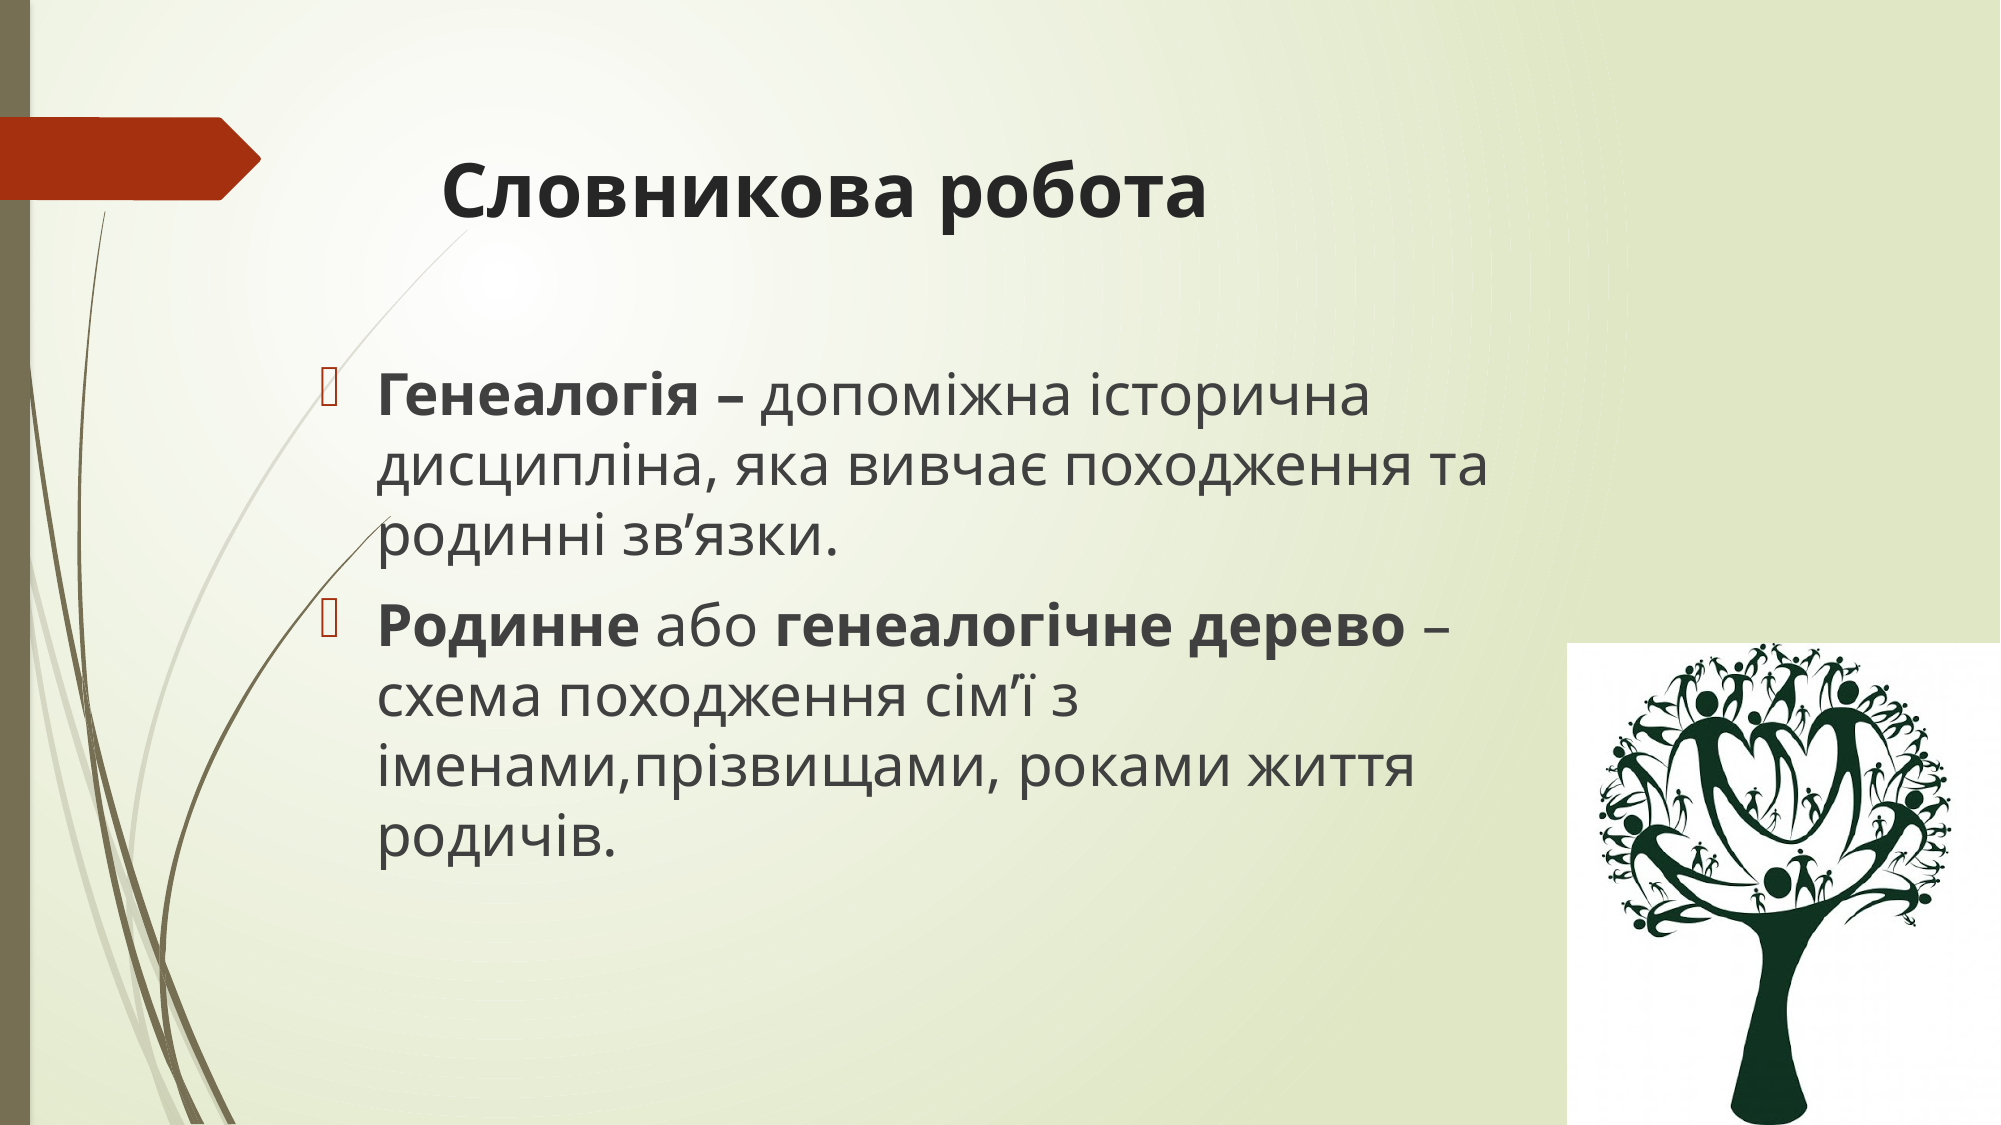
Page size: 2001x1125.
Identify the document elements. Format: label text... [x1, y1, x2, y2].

picture [1567, 643, 2000, 1125]
title Словникова робота [424, 134, 1888, 313]
list Генеалогія – допоміжна історична дисципліна, яка вивчає походження та родинні зв’язки. Родинне або генеалогічне дерево – схема походження сім’ї з іменами,прізвищами, роками життя родичів. [304, 349, 1608, 988]
